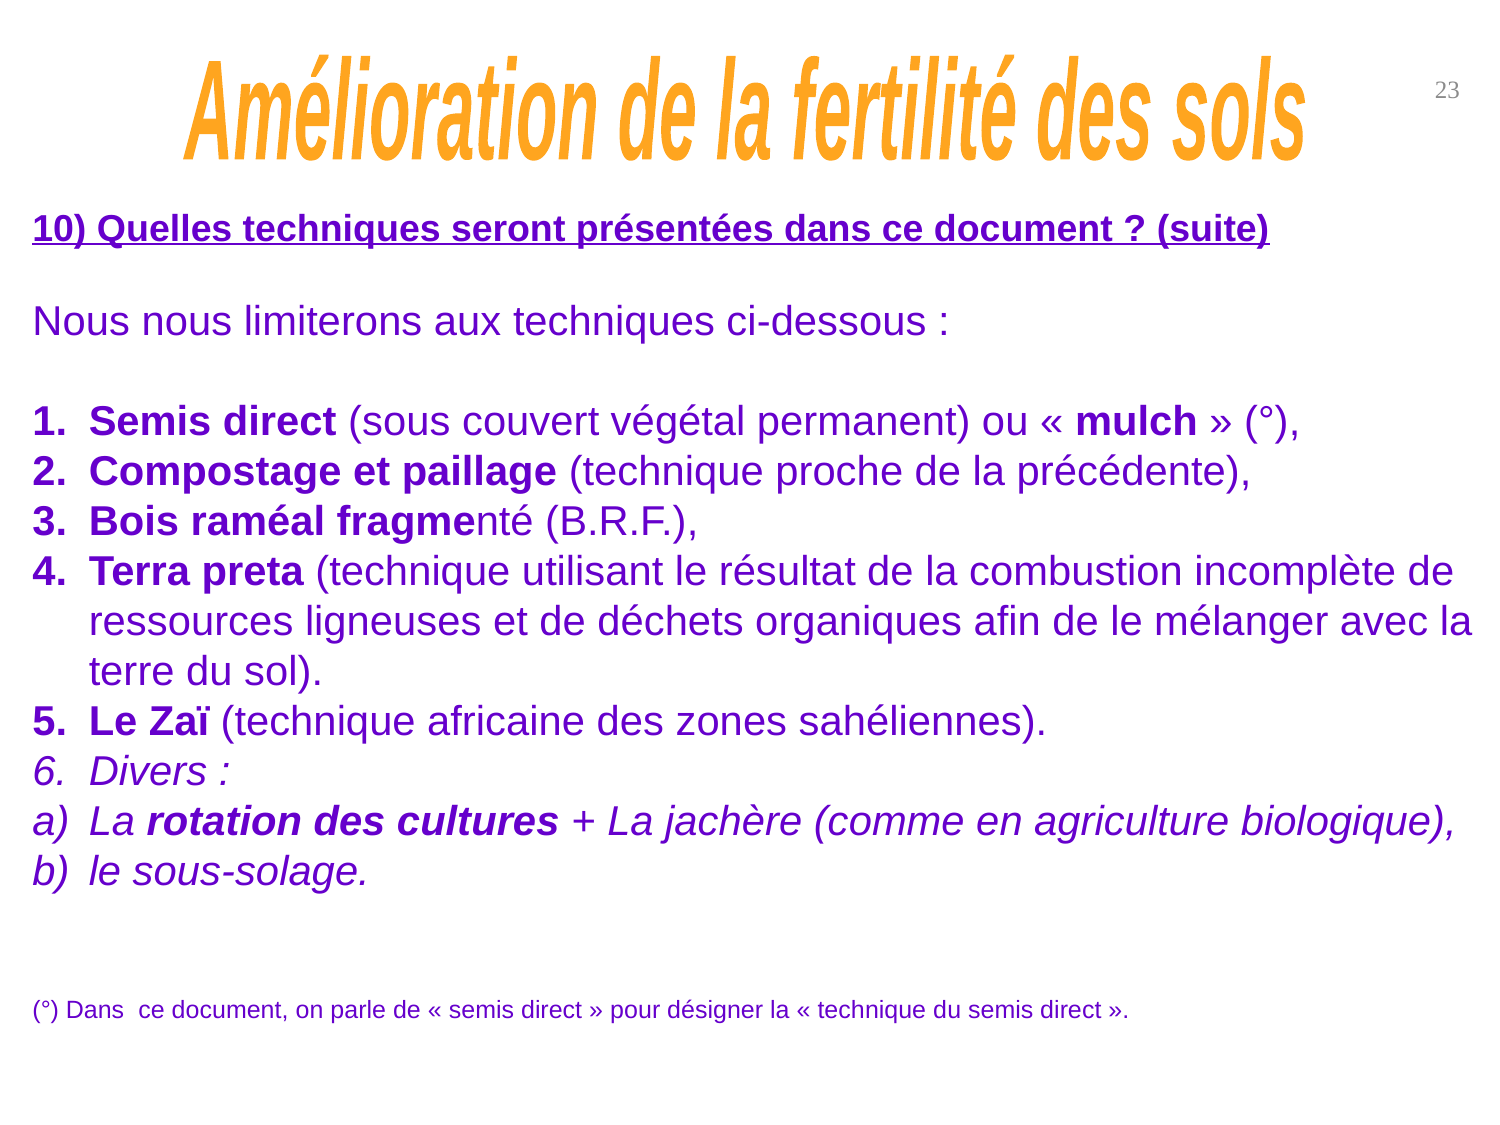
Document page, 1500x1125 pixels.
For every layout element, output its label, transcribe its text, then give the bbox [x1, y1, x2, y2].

text_box 10) Quelles techniques seront présentées dans ce document ? (suite) Nous nous limiterons aux techniques ci-dessous : Semis direct (sous couvert végétal permanent) ou « mulch » (°), Compostage et paillage (technique proche de la précédente), Bois raméal fragmenté (B.R.F.), Terra preta (technique utilisant le résultat de la combustion incomplète de ressources ligneuses et de déchets organiques afin de le mélanger avec la terre du sol). Le Zaï (technique africaine des zones sahéliennes). Divers : La rotation des cultures + La jachère (comme en agriculture biologique), le sous-solage. (°) Dans ce document, on parle de « semis direct » pour désigner la « technique du semis direct ». [17, 196, 1500, 1032]
text_box 23 [1399, 66, 1475, 112]
